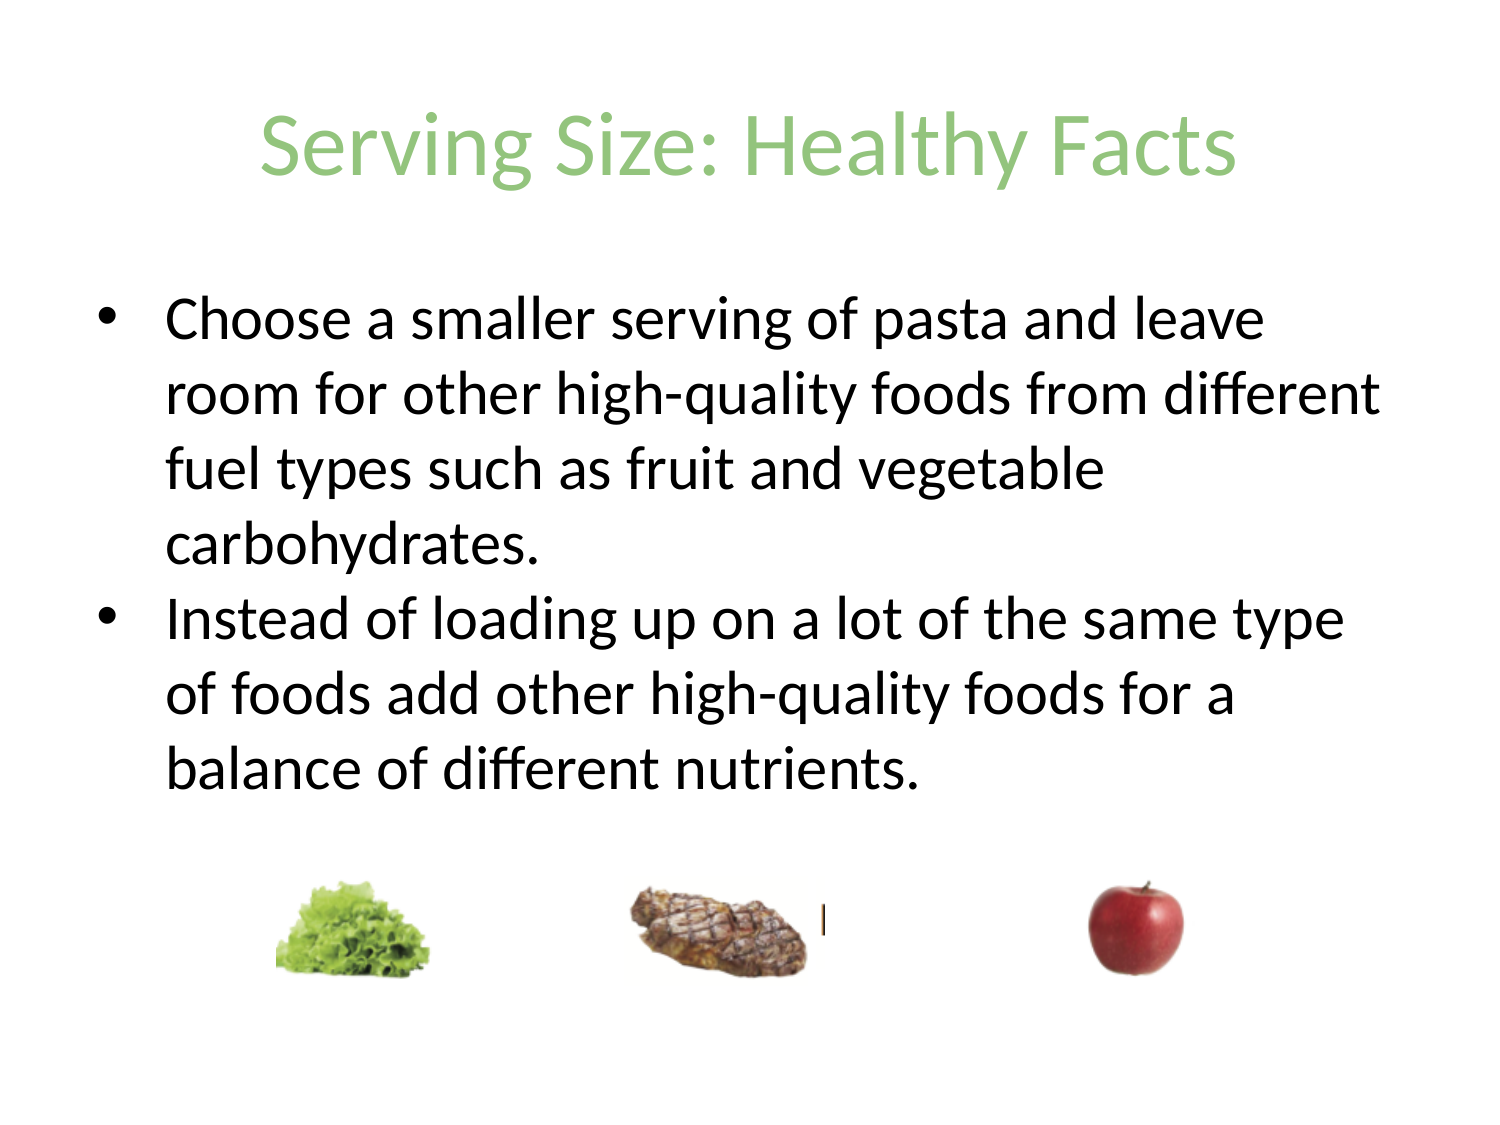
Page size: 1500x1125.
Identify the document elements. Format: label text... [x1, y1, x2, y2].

picture [1073, 878, 1195, 984]
picture [275, 872, 441, 990]
picture [613, 876, 825, 986]
list Choose a smaller serving of pasta and leave room for other high-quality foods from different fuel types such as fruit and vegetable carbohydrates. Instead of loading up on a lot of the same type of foods add other high-quality foods for a balance of different nutrients. [75, 262, 1425, 1005]
title Serving Size: Healthy Facts [75, 45, 1425, 233]
